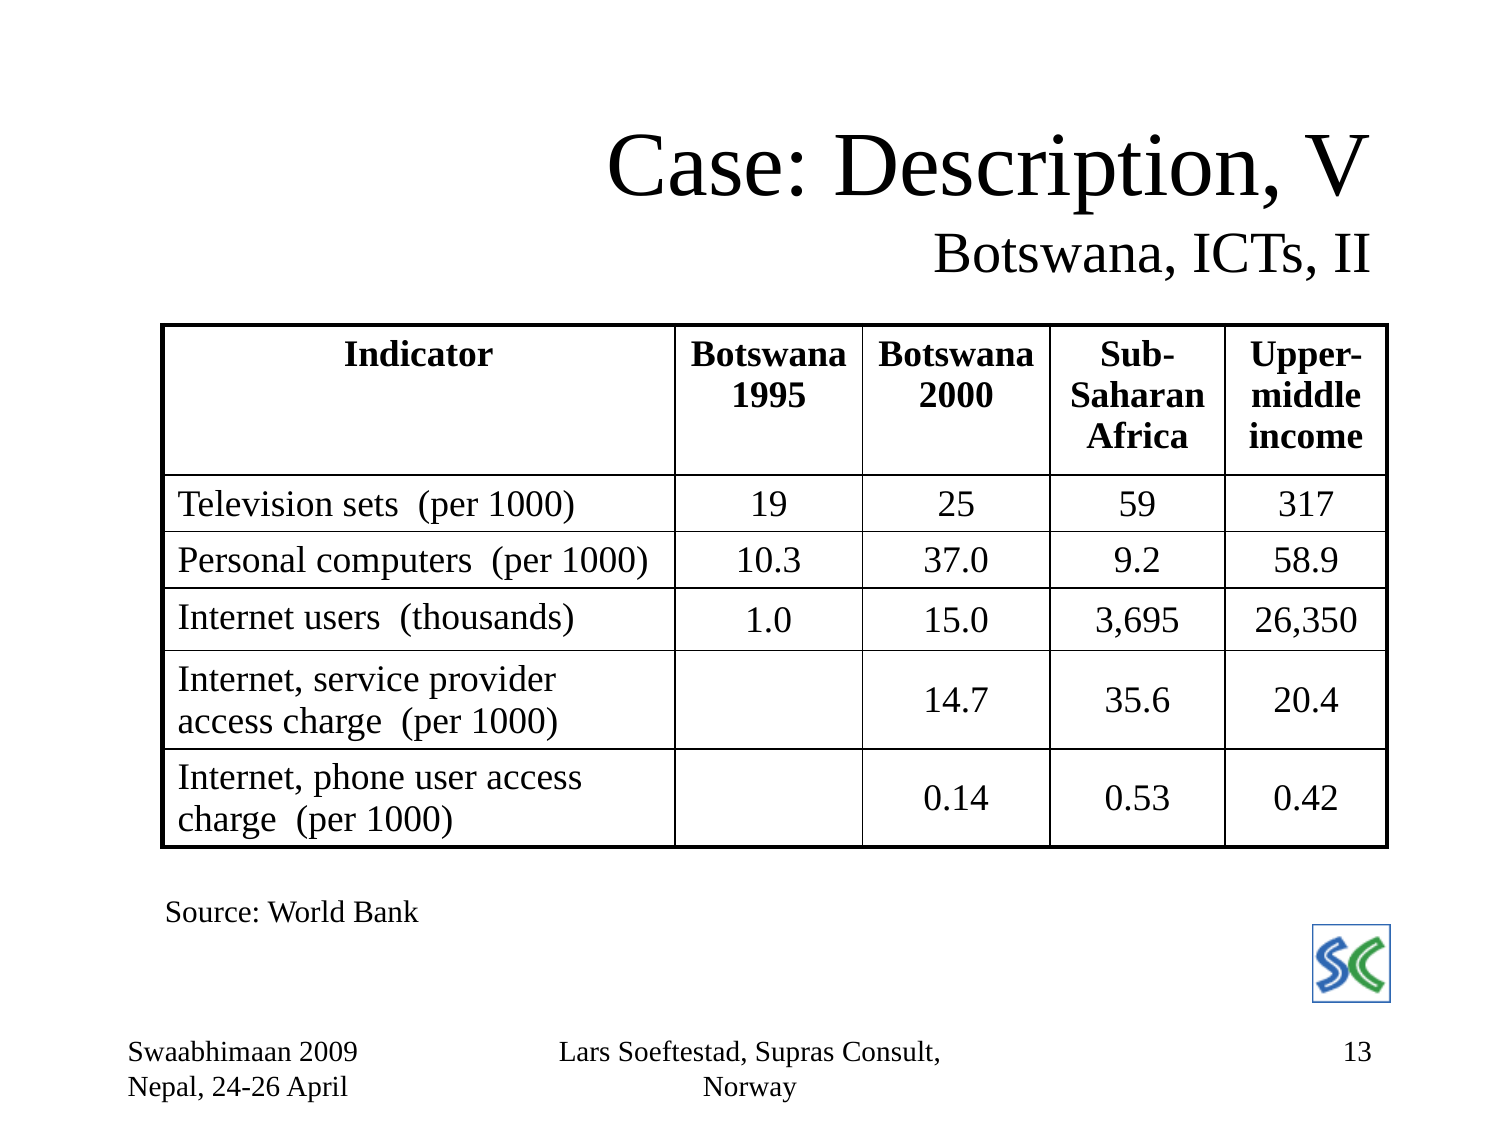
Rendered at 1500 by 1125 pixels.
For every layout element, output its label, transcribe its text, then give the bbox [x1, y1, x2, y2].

table_cell 19 [676, 476, 862, 531]
table_cell [676, 750, 862, 845]
table_cell 10.3 [676, 532, 862, 587]
picture [1312, 924, 1391, 1004]
table_cell 0.53 [1051, 750, 1224, 845]
table_cell 15.0 [863, 589, 1049, 650]
table_cell Internet, service provider access charge (per 1000) [165, 651, 674, 748]
table_cell 35.6 [1051, 651, 1224, 748]
table_cell 9.2 [1051, 532, 1224, 587]
table_header Indicator [165, 327, 674, 474]
table_cell Television sets (per 1000) [165, 476, 674, 531]
table_cell 0.14 [863, 750, 1049, 845]
text_box Source: World Bank [149, 884, 463, 937]
table_cell 59 [1051, 476, 1224, 531]
table_cell 1.0 [676, 589, 862, 650]
table_cell 58.9 [1226, 532, 1385, 587]
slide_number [112, 1024, 426, 1101]
table_cell 3,695 [1051, 589, 1224, 650]
table_cell 0.42 [1226, 750, 1385, 845]
table_cell Internet users (thousands) [165, 589, 674, 650]
table_header Botswana 1995 [676, 327, 862, 474]
table_header Botswana 2000 [863, 327, 1049, 474]
table_cell 14.7 [863, 651, 1049, 748]
table_cell 37.0 [863, 532, 1049, 587]
slide_number 13 [1074, 1024, 1388, 1101]
table_cell 25 [863, 476, 1049, 531]
table_cell Internet, phone user access charge (per 1000) [165, 750, 674, 845]
table_cell 26,350 [1226, 589, 1385, 650]
table_header Sub-Saharan Africa [1051, 327, 1224, 474]
table_cell 20.4 [1226, 651, 1385, 748]
table_cell [676, 651, 862, 748]
table_cell 317 [1226, 476, 1385, 531]
title Case: Description, V Botswana, ICTs, II [112, 99, 1388, 288]
table_header Upper-middle income [1226, 327, 1385, 474]
table_cell Personal computers (per 1000) [165, 532, 674, 587]
footer Lars Soeftestad, Supras Consult, Norway [512, 1024, 988, 1101]
